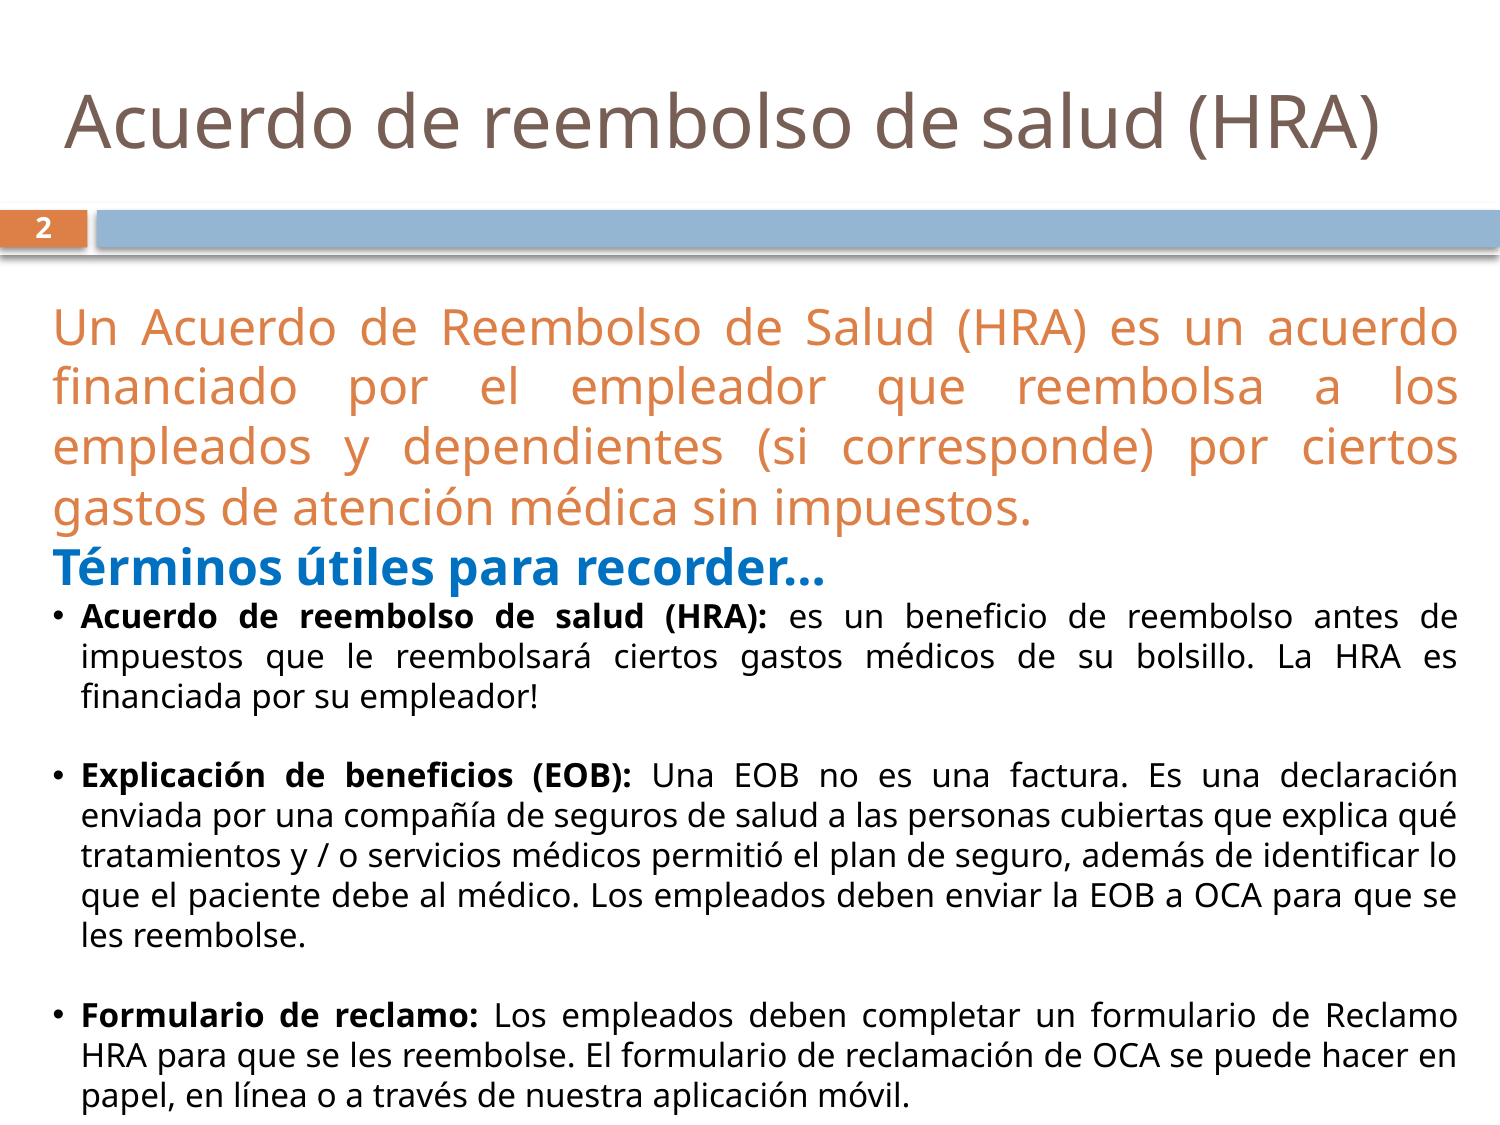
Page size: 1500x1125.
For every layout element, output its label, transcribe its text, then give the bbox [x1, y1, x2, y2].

title Acuerdo de reembolso de salud (HRA) [50, 37, 1475, 200]
text_box Un Acuerdo de Reembolso de Salud (HRA) es un acuerdo financiado por el empleador que reembolsa a los empleados y dependientes (si corresponde) por ciertos gastos de atención médica sin impuestos. Términos útiles para recorder… Acuerdo de reembolso de salud (HRA): es un beneficio de reembolso antes de impuestos que le reembolsará ciertos gastos médicos de su bolsillo. La HRA es financiada por su empleador! Explicación de beneficios (EOB): Una EOB no es una factura. Es una declaración enviada por una compañía de seguros de salud a las personas cubiertas que explica qué tratamientos y / o servicios médicos permitió el plan de seguro, además de identificar lo que el paciente debe al médico. Los empleados deben enviar la EOB a OCA para que se les reembolse. Formulario de reclamo: Los empleados deben completar un formulario de Reclamo HRA para que se les reembolse. El formulario de reclamación de OCA se puede hacer en papel, en línea o a través de nuestra aplicación móvil. [37, 287, 1475, 1100]
slide_number 2 [0, 208, 88, 249]
